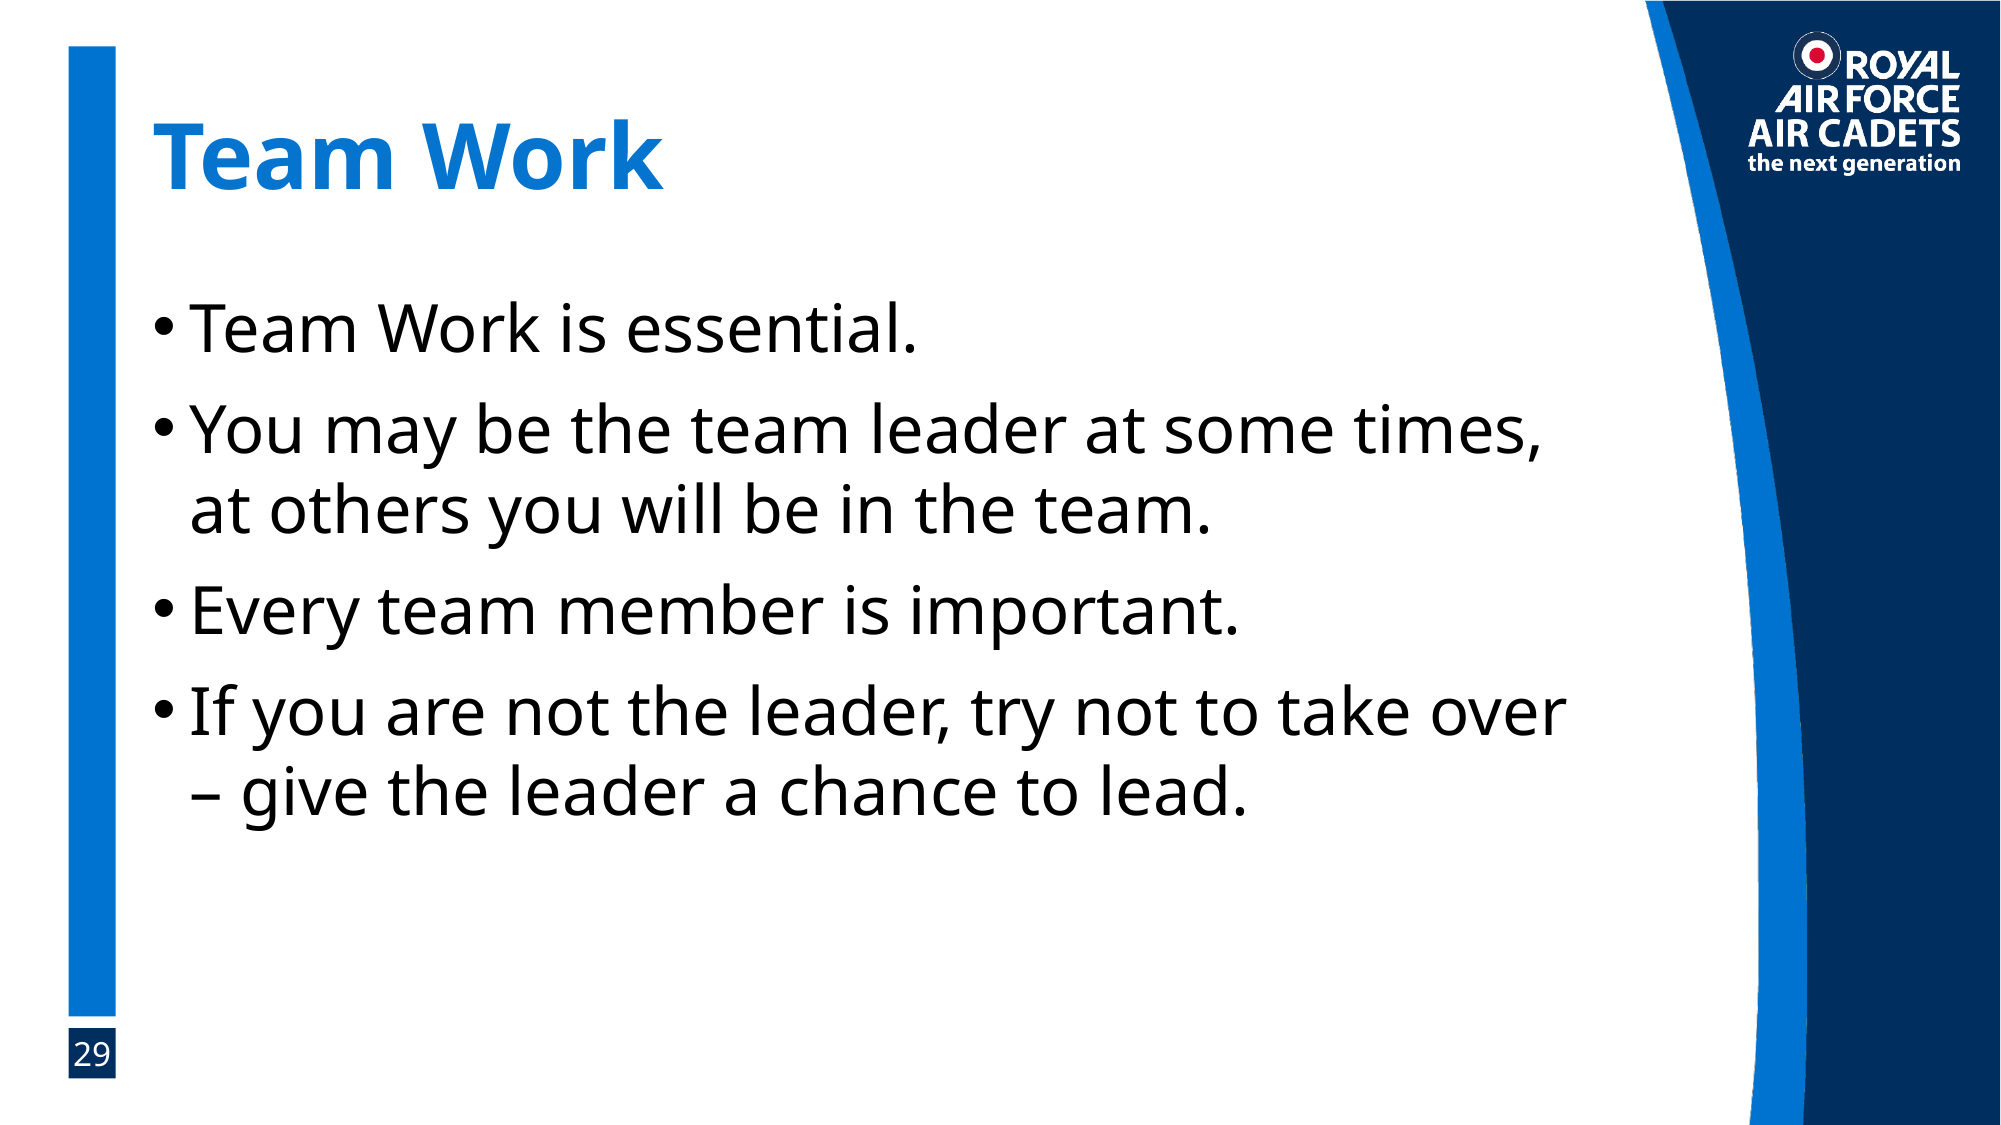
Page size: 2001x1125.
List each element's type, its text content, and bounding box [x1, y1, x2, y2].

picture [1616, 2, 2001, 1124]
list Team Work is essential. You may be the team leader at some times, at others you will be in the team. Every team member is important. If you are not the leader, try not to take over – give the leader a chance to lead. [137, 278, 1614, 1017]
title Team Work [137, 51, 1614, 269]
